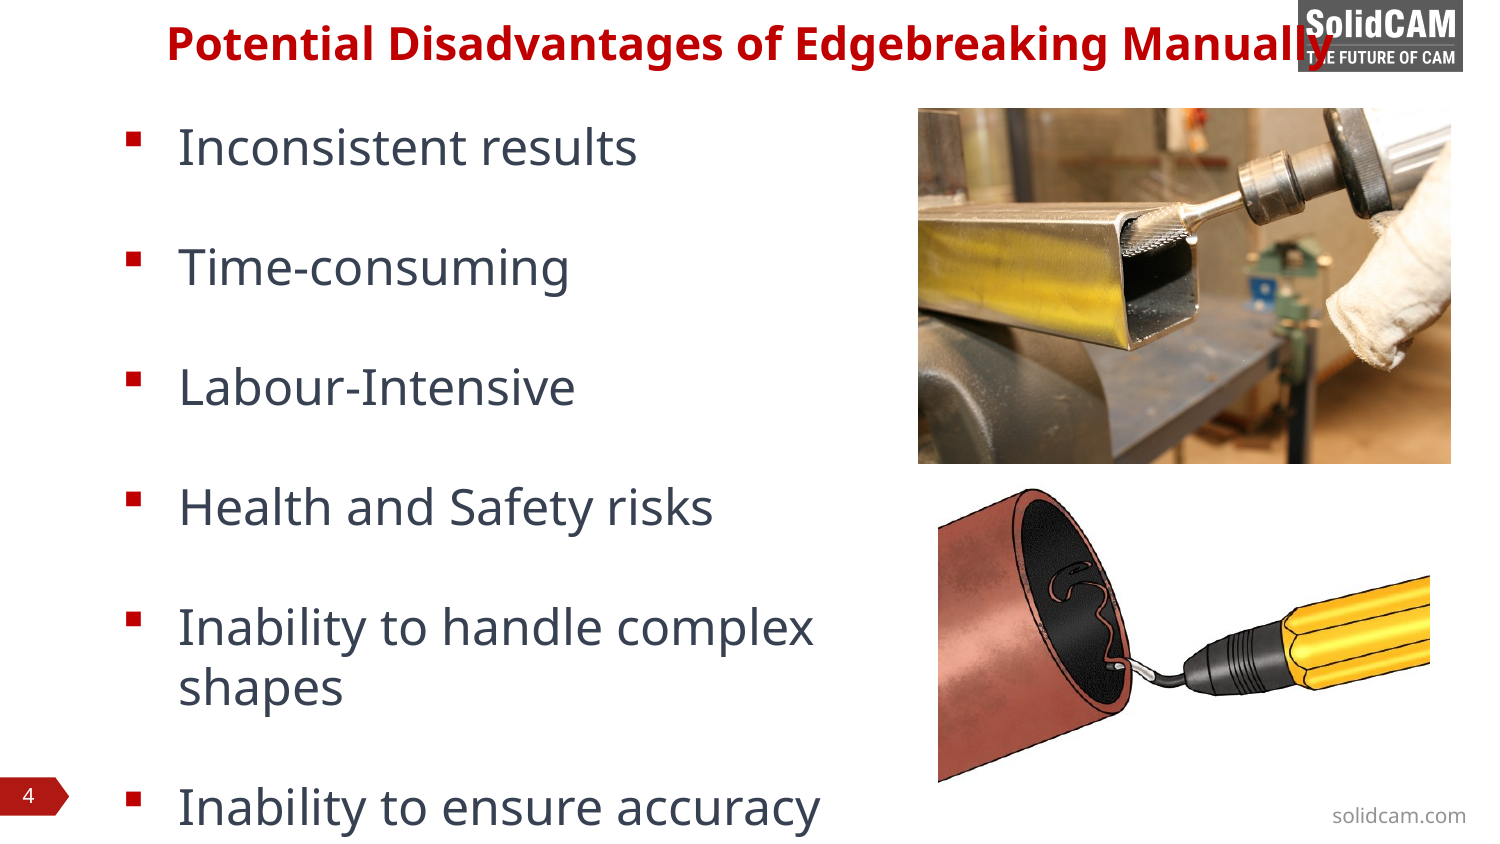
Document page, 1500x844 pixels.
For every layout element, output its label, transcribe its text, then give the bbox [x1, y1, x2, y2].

picture [938, 466, 1430, 795]
picture [917, 108, 1451, 464]
text_box Inconsistent results Time-consuming Labour-Intensive Health and Safety risks Inability to handle complex shapes Inability to ensure accuracy [107, 108, 909, 844]
subtitle Potential Disadvantages of Edgebreaking Manually [0, 0, 1500, 85]
